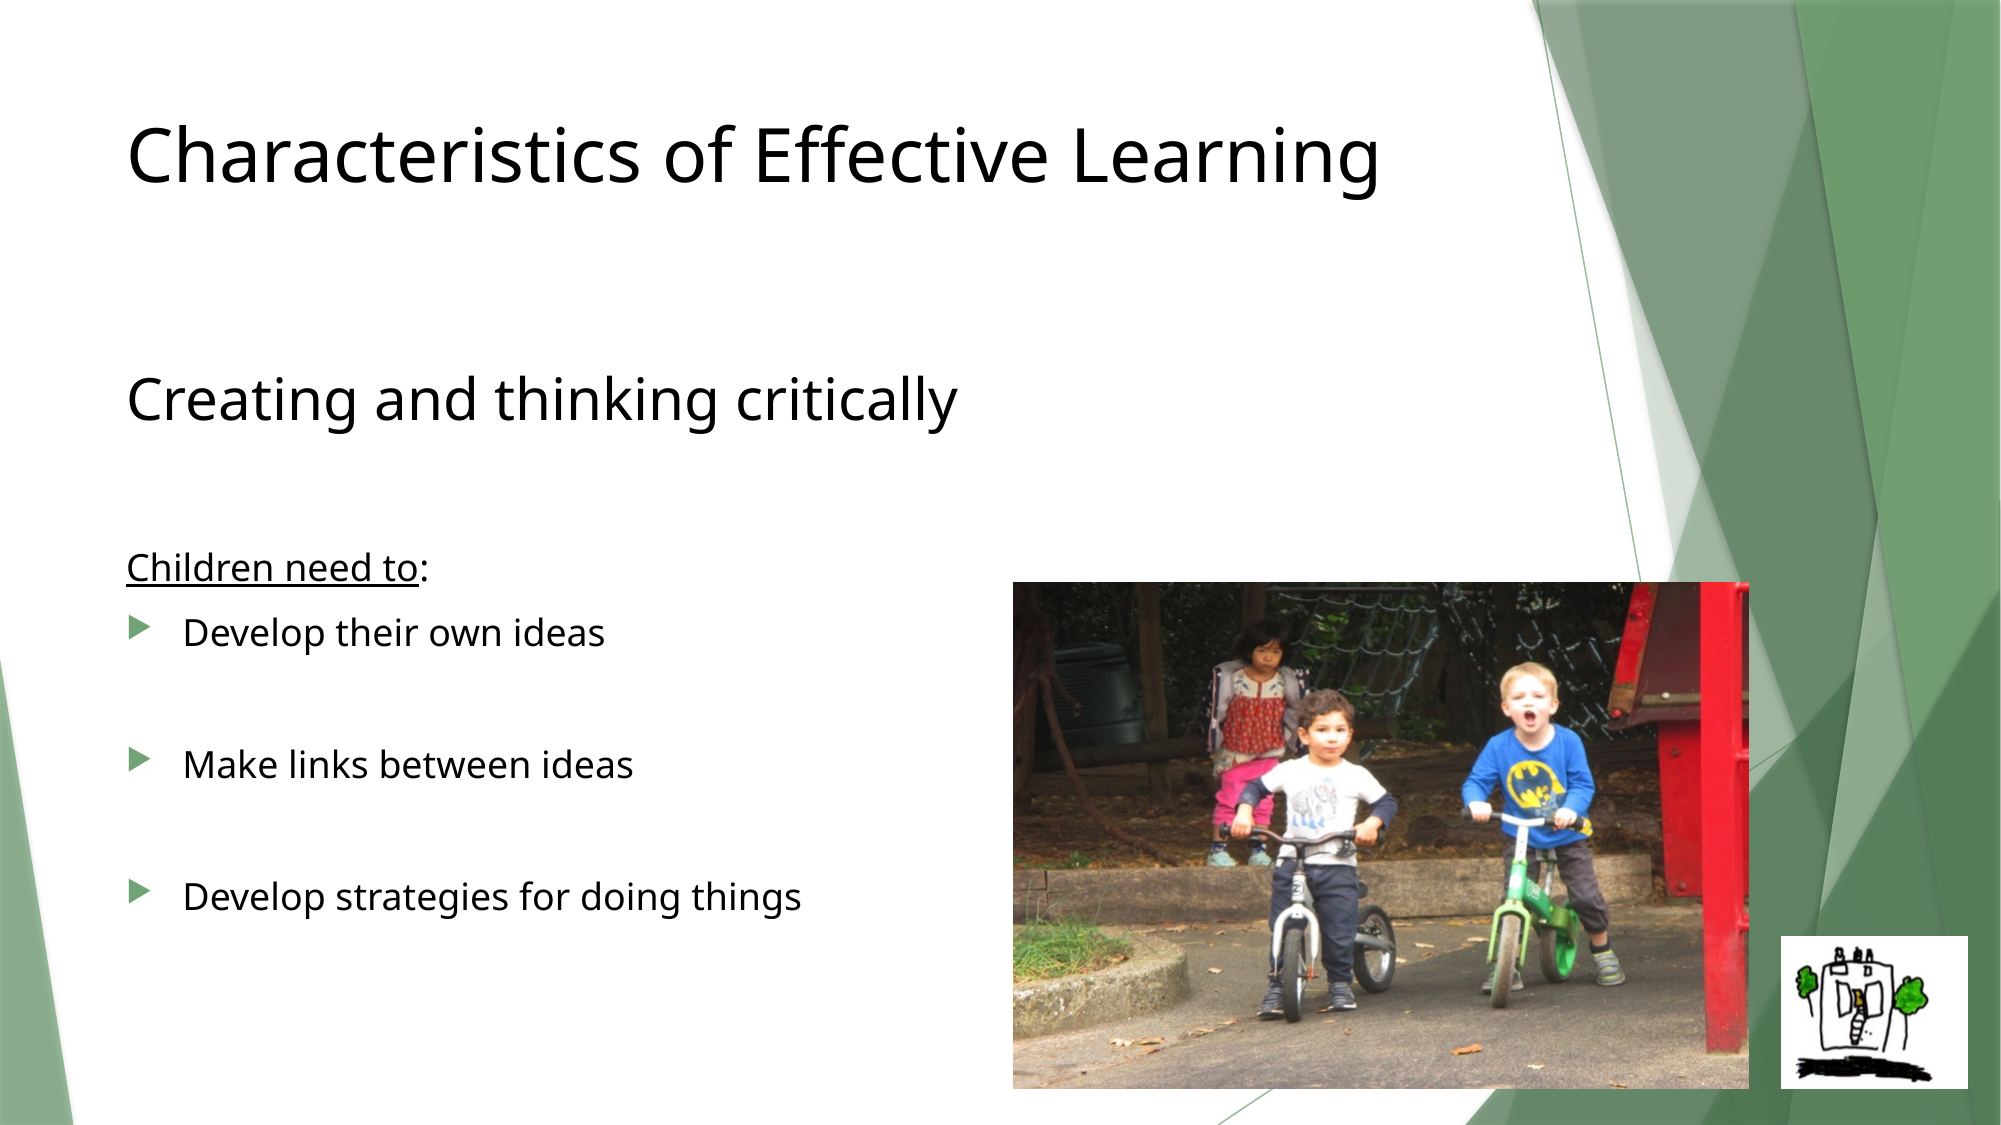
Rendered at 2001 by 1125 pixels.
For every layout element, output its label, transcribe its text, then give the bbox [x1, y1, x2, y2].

title Characteristics of Effective Learning [111, 99, 1522, 317]
picture [1012, 582, 1749, 1089]
picture [1780, 936, 1968, 1090]
list Creating and thinking critically Children need to: Develop their own ideas Make links between ideas Develop strategies for doing things [111, 354, 1522, 992]
